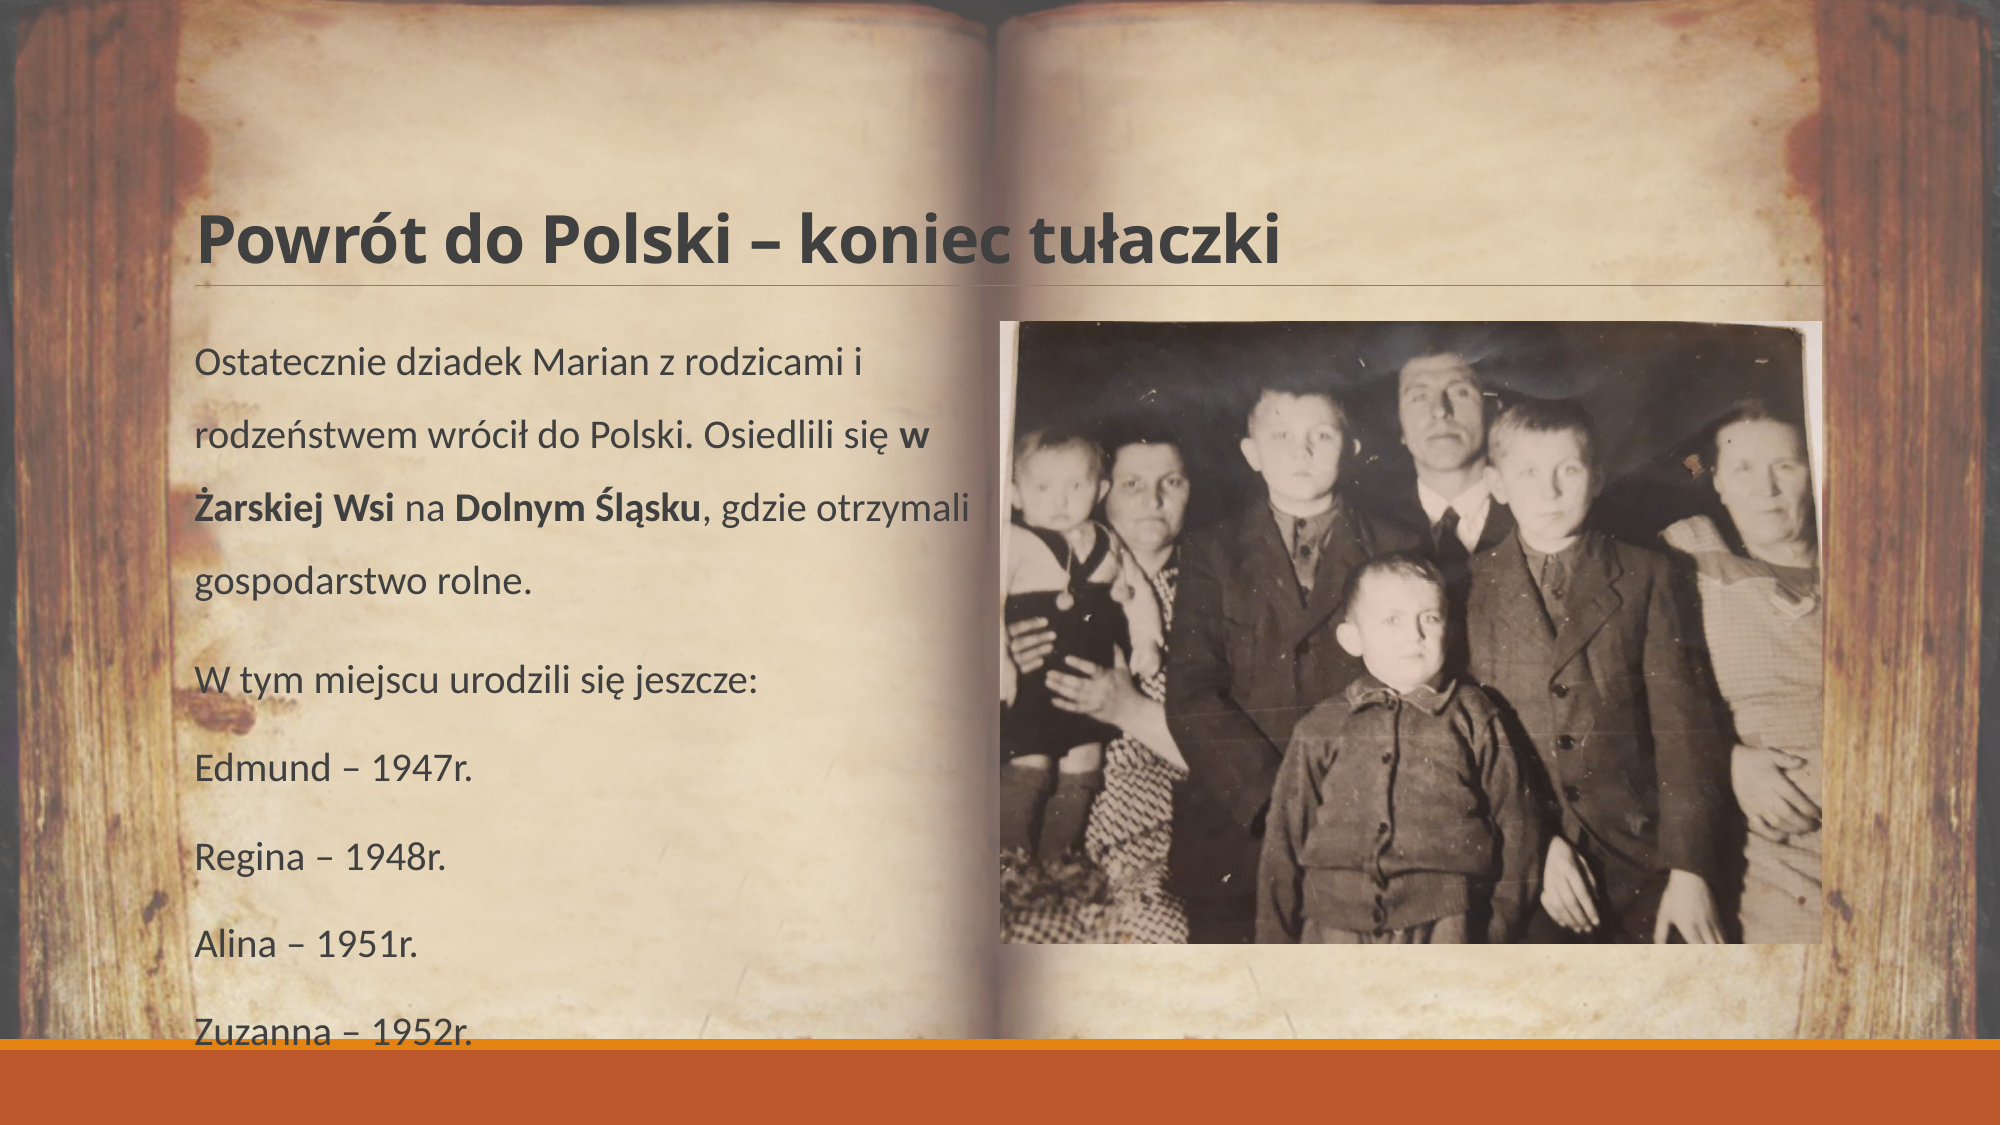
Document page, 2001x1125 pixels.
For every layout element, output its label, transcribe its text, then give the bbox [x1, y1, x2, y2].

list Ostatecznie dziadek Marian z rodzicami i rodzeństwem wrócił do Polski. Osiedlili się w Żarskiej Wsi na Dolnym Śląsku, gdzie otrzymali gospodarstwo rolne. W tym miejscu urodzili się jeszcze: Edmund – 1947r. Regina – 1948r. Alina – 1951r. Zuzanna – 1952r. [180, 302, 990, 1064]
title Powrót do Polski – koniec tułaczki [180, 47, 1830, 285]
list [999, 321, 1823, 945]
